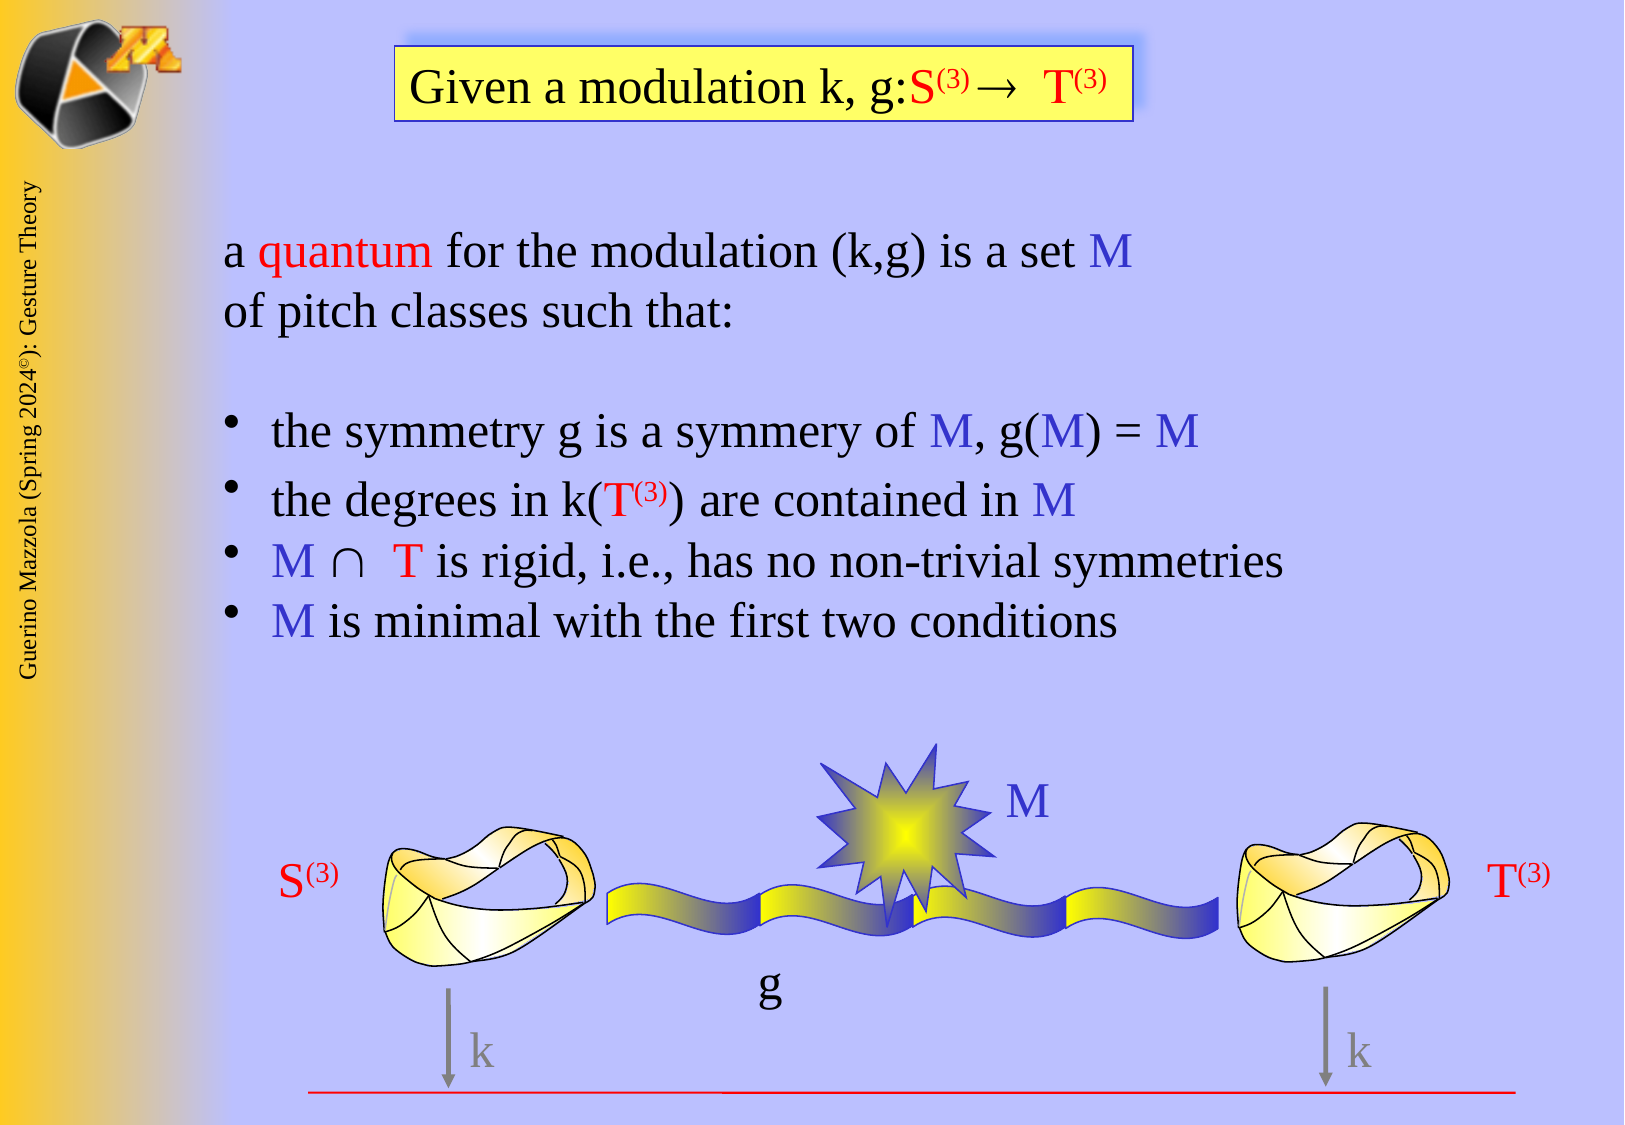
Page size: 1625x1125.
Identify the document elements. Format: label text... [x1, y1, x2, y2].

picture [12, 18, 197, 149]
text_box Given a modulation k, g:S(3) ® T(3) [394, 46, 1133, 121]
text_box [817, 743, 1066, 928]
text_box a quantum for the modulation (k,g) is a set M of pitch classes such that: the symmetry g is a symmery of M, g(M) = M the degrees in k(T(3)) are contained in M M Ç T is rigid, i.e., has no non-trivial symmetries M is minimal with the first two conditions [208, 210, 1595, 656]
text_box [260, 822, 1570, 1093]
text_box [606, 882, 1219, 1018]
